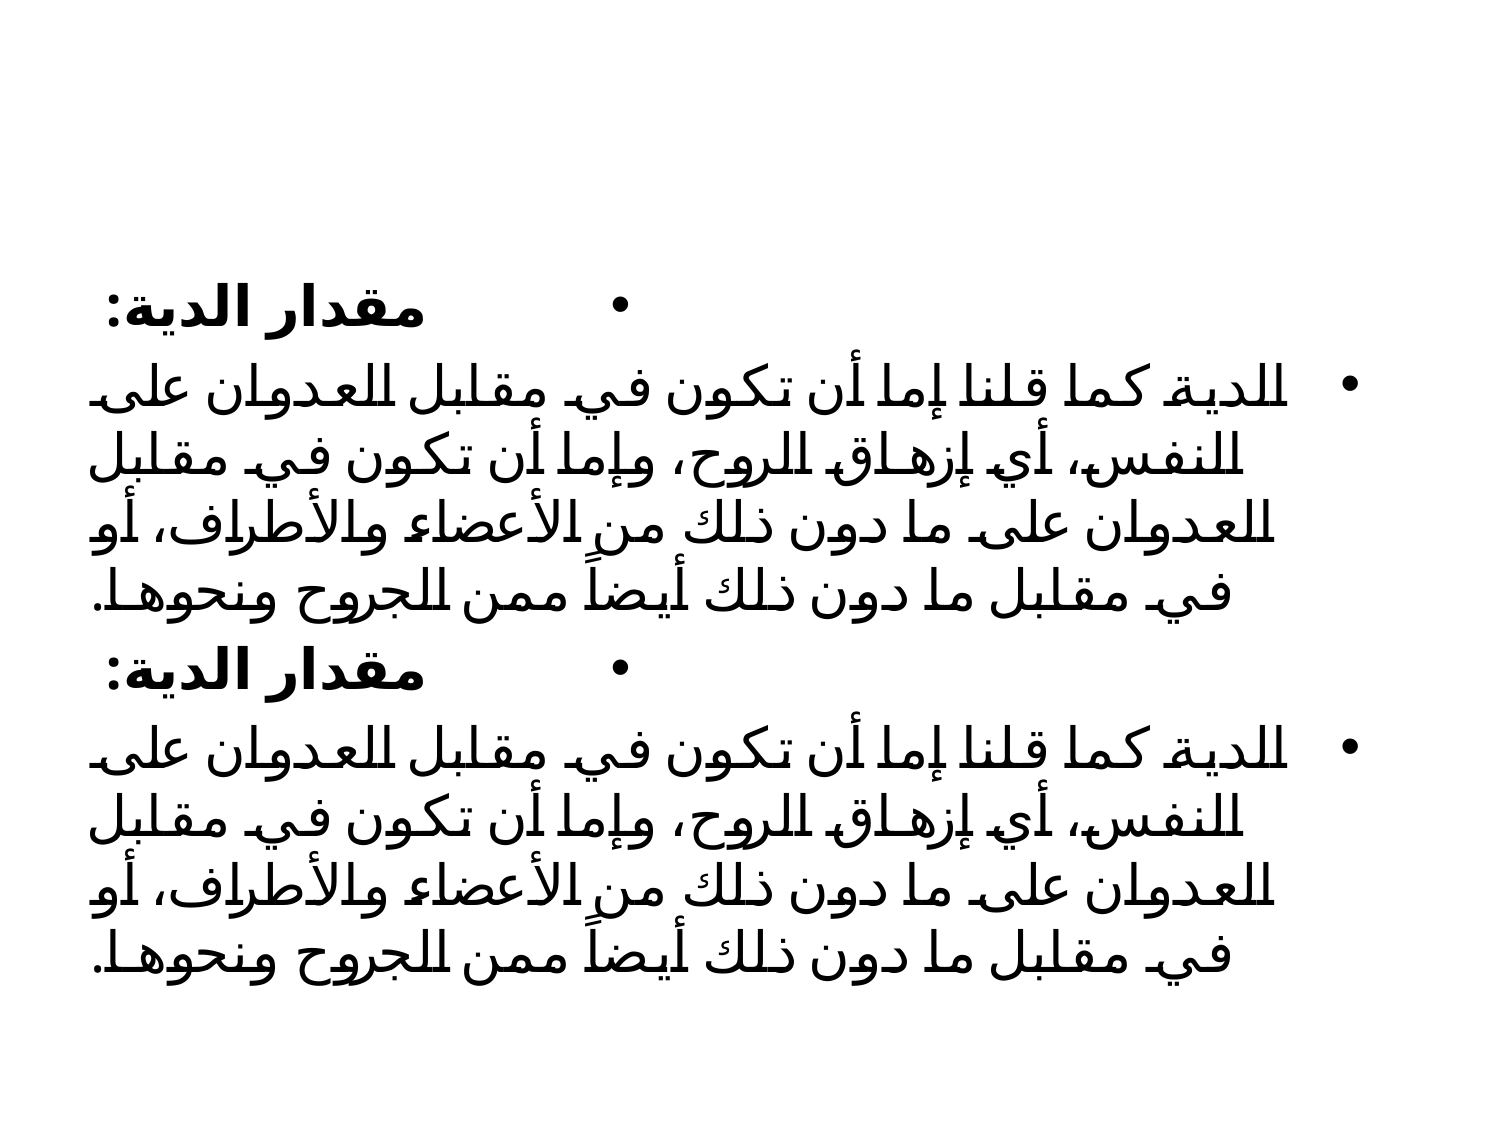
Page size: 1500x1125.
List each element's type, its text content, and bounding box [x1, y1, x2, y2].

list مقدار الدية: الدية كما قلنا إما أن تكون في مقابل العدوان على النفس، أي إزهاق الروح، وإما أن تكون في مقابل العدوان على ما دون ذلك من الأعضاء والأطراف، أو في مقابل ما دون ذلك أيضاً ممن الجروح ونحوها. مقدار الدية: الدية كما قلنا إما أن تكون في مقابل العدوان على النفس، أي إزهاق الروح، وإما أن تكون في مقابل العدوان على ما دون ذلك من الأعضاء والأطراف، أو في مقابل ما دون ذلك أيضاً ممن الجروح ونحوها. [75, 262, 1425, 1005]
